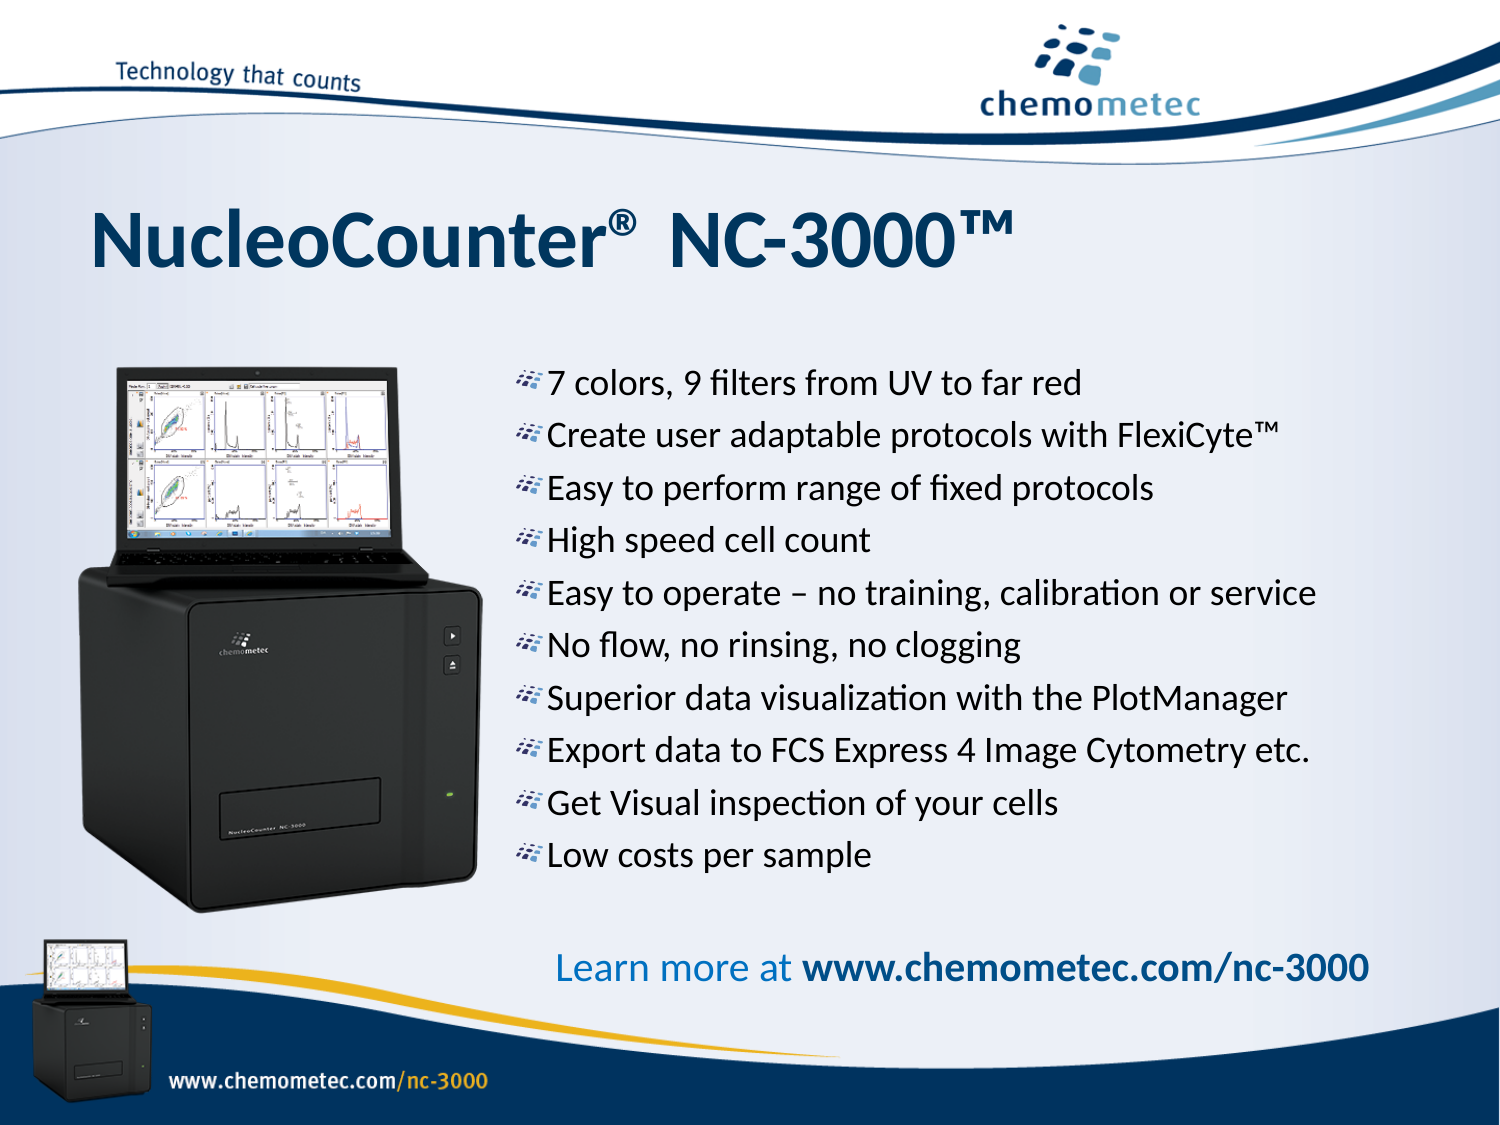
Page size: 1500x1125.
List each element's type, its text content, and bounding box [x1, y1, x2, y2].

list 7 colors, 9 filters from UV to far red Create user adaptable protocols with FlexiCyte™ Easy to perform range of fixed protocols High speed cell count Easy to operate – no training, calibration or service No flow, no rinsing, no clogging Superior data visualization with the PlotManager Export data to FCS Express 4 Image Cytometry etc. Get Visual inspection of your cells Low costs per sample [519, 349, 1424, 929]
picture [0, 0, 1500, 1125]
text_box Learn more at www.chemometec.com/nc-3000 [540, 932, 1386, 997]
title NucleoCounter® NC-3000™ [74, 184, 1426, 291]
